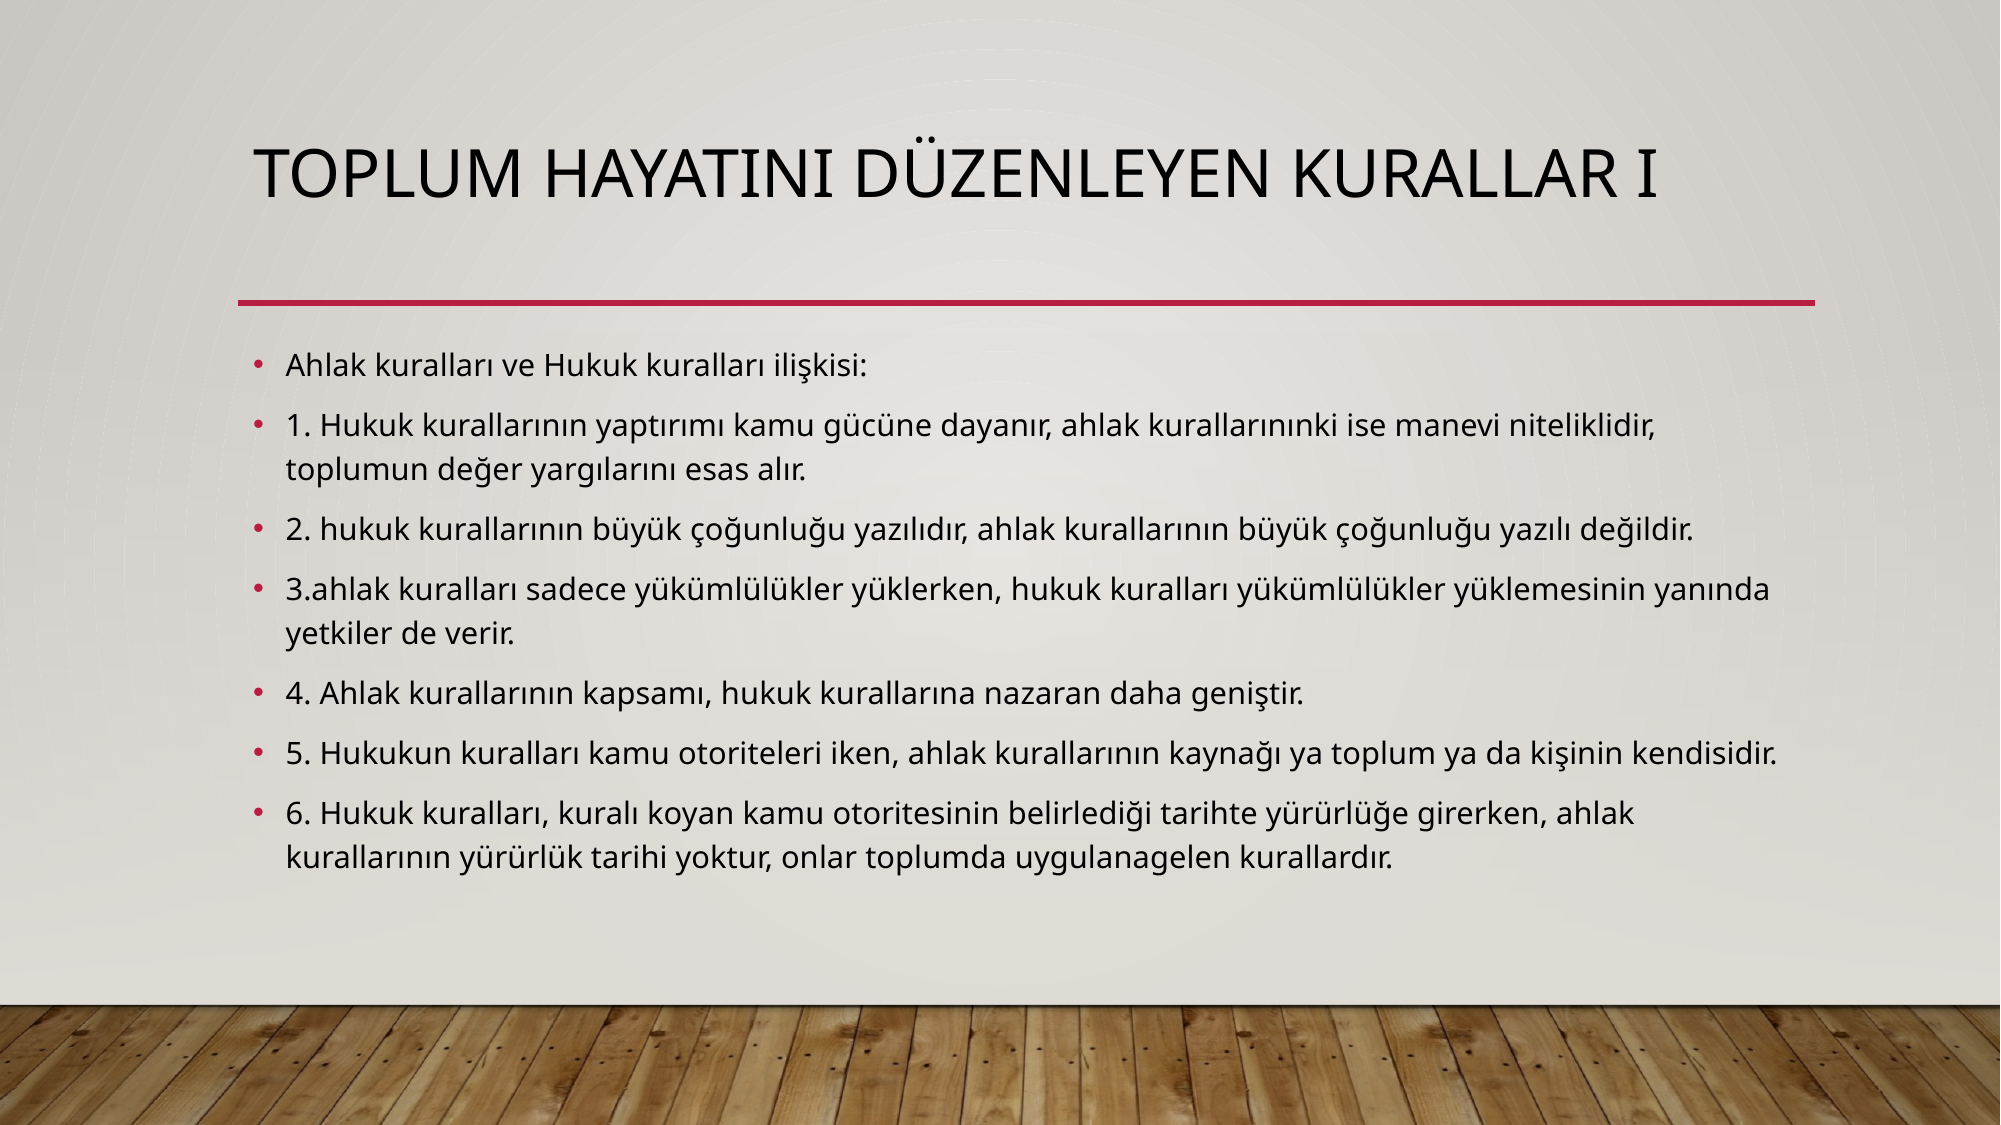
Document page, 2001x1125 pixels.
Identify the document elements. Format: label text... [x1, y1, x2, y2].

list Ahlak kuralları ve Hukuk kuralları ilişkisi: 1. Hukuk kurallarının yaptırımı kamu gücüne dayanır, ahlak kurallarınınki ise manevi niteliklidir, toplumun değer yargılarını esas alır. 2. hukuk kurallarının büyük çoğunluğu yazılıdır, ahlak kurallarının büyük çoğunluğu yazılı değildir. 3.ahlak kuralları sadece yükümlülükler yüklerken, hukuk kuralları yükümlülükler yüklemesinin yanında yetkiler de verir. 4. Ahlak kurallarının kapsamı, hukuk kurallarına nazaran daha geniştir. 5. Hukukun kuralları kamu otoriteleri iken, ahlak kurallarının kaynağı ya toplum ya da kişinin kendisidir. 6. Hukuk kuralları, kuralı koyan kamu otoritesinin belirlediği tarihte yürürlüğe girerken, ahlak kurallarının yürürlük tarihi yoktur, onlar toplumda uygulanagelen kurallardır. [238, 330, 1814, 897]
title Toplum Hayatını düzenleyen Kurallar I [238, 131, 1814, 305]
picture [0, 1005, 2000, 1125]
